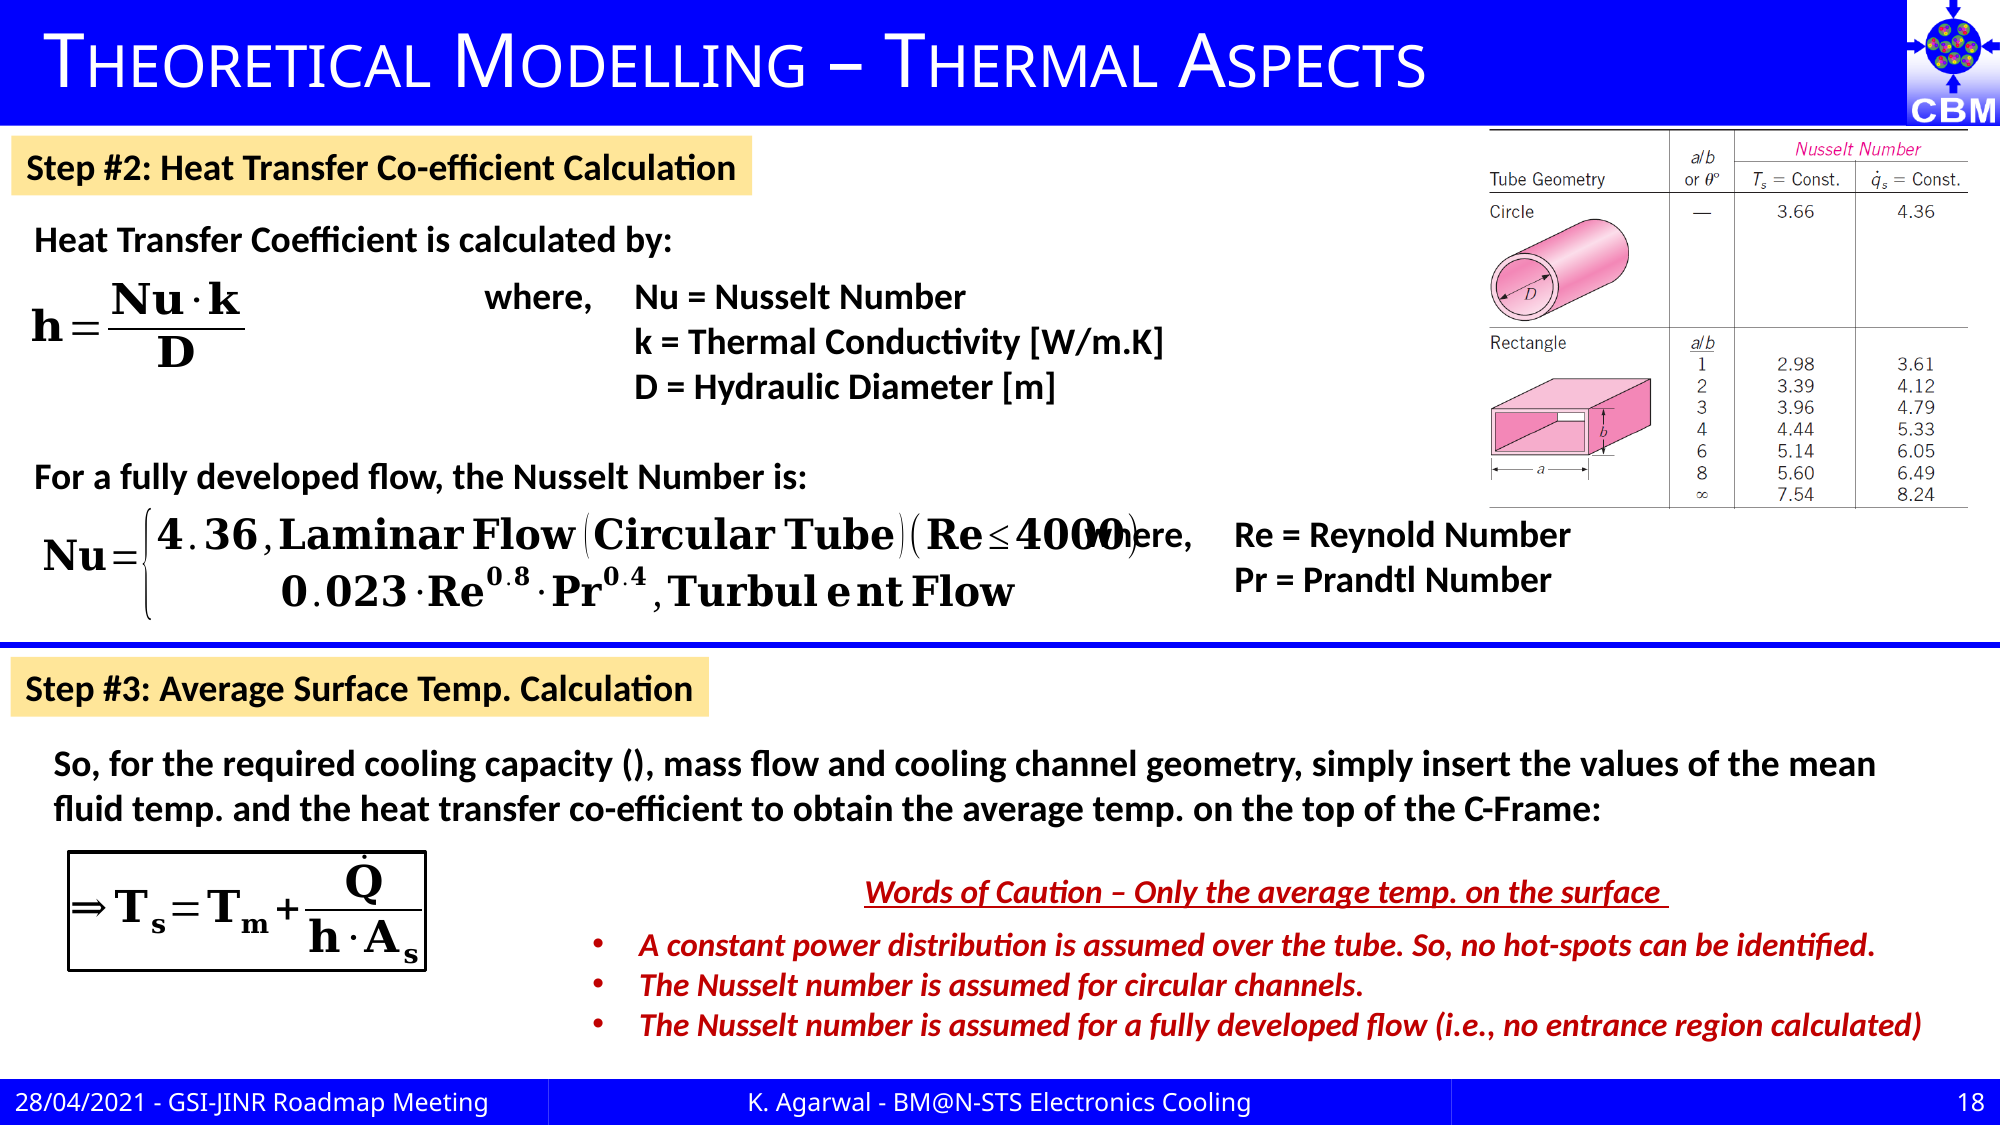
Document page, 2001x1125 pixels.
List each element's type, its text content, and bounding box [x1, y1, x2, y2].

title THEORETICAL MODELLING – THERMAL ASPECTS [0, 0, 1907, 126]
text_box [19, 646, 1674, 657]
text_box Words of Caution – Only the average temp. on the surface A constant power distribution is assumed over the tube. So, no hot-spots can be identified. The Nusselt number is assumed for circular channels. The Nusselt number is assumed for a fully developed flow (i.e., no entrance region calculated) [577, 863, 1956, 1051]
picture [1484, 129, 1970, 509]
text_box Step #2: Heat Transfer Co-efficient Calculation [11, 135, 753, 196]
picture [1907, 0, 2000, 126]
text_box Step #3: Average Surface Temp. Calculation [10, 656, 709, 717]
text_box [19, 207, 1674, 645]
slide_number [0, 1079, 548, 1125]
slide_number 18 [1451, 1079, 2000, 1125]
footer K. Agarwal - BM@N-STS Electronics Cooling [548, 1079, 1451, 1125]
